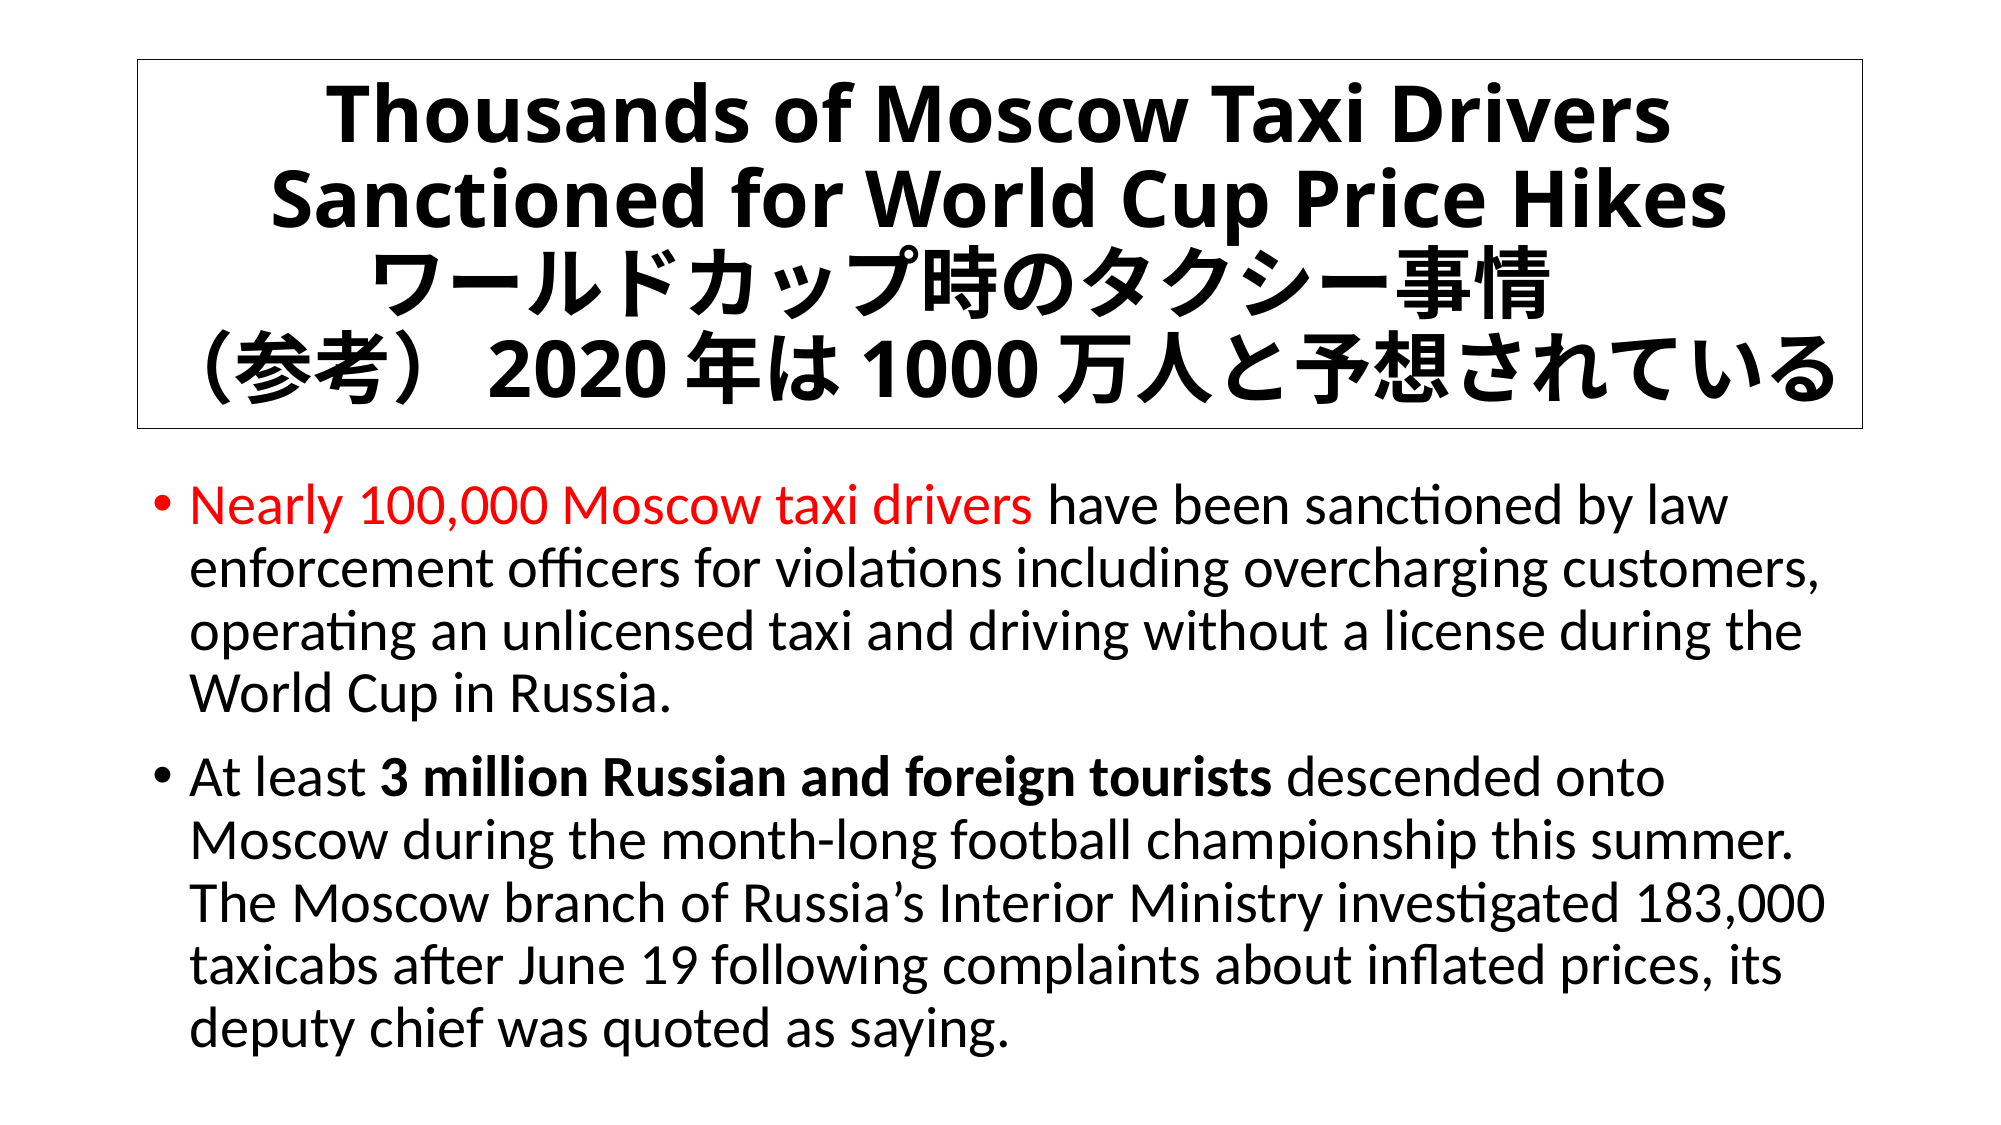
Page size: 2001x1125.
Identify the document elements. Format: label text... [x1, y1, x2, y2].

list Nearly 100,000 Moscow taxi drivers have been sanctioned by law enforcement officers for violations including overcharging customers, operating an unlicensed taxi and driving without a license during the World Cup in Russia. At least 3 million Russian and foreign tourists descended onto Moscow during the month-long football championship this summer. The Moscow branch of Russia’s Interior Ministry investigated 183,000 taxicabs after June 19 following complaints about inflated prices, its deputy chief was quoted as saying. [137, 466, 1863, 1125]
title Thousands of Moscow Taxi Drivers Sanctioned for World Cup Price Hikes ワールドカップ時のタクシー事情 （参考）2020年は1000万人と予想されている [137, 59, 1863, 429]
